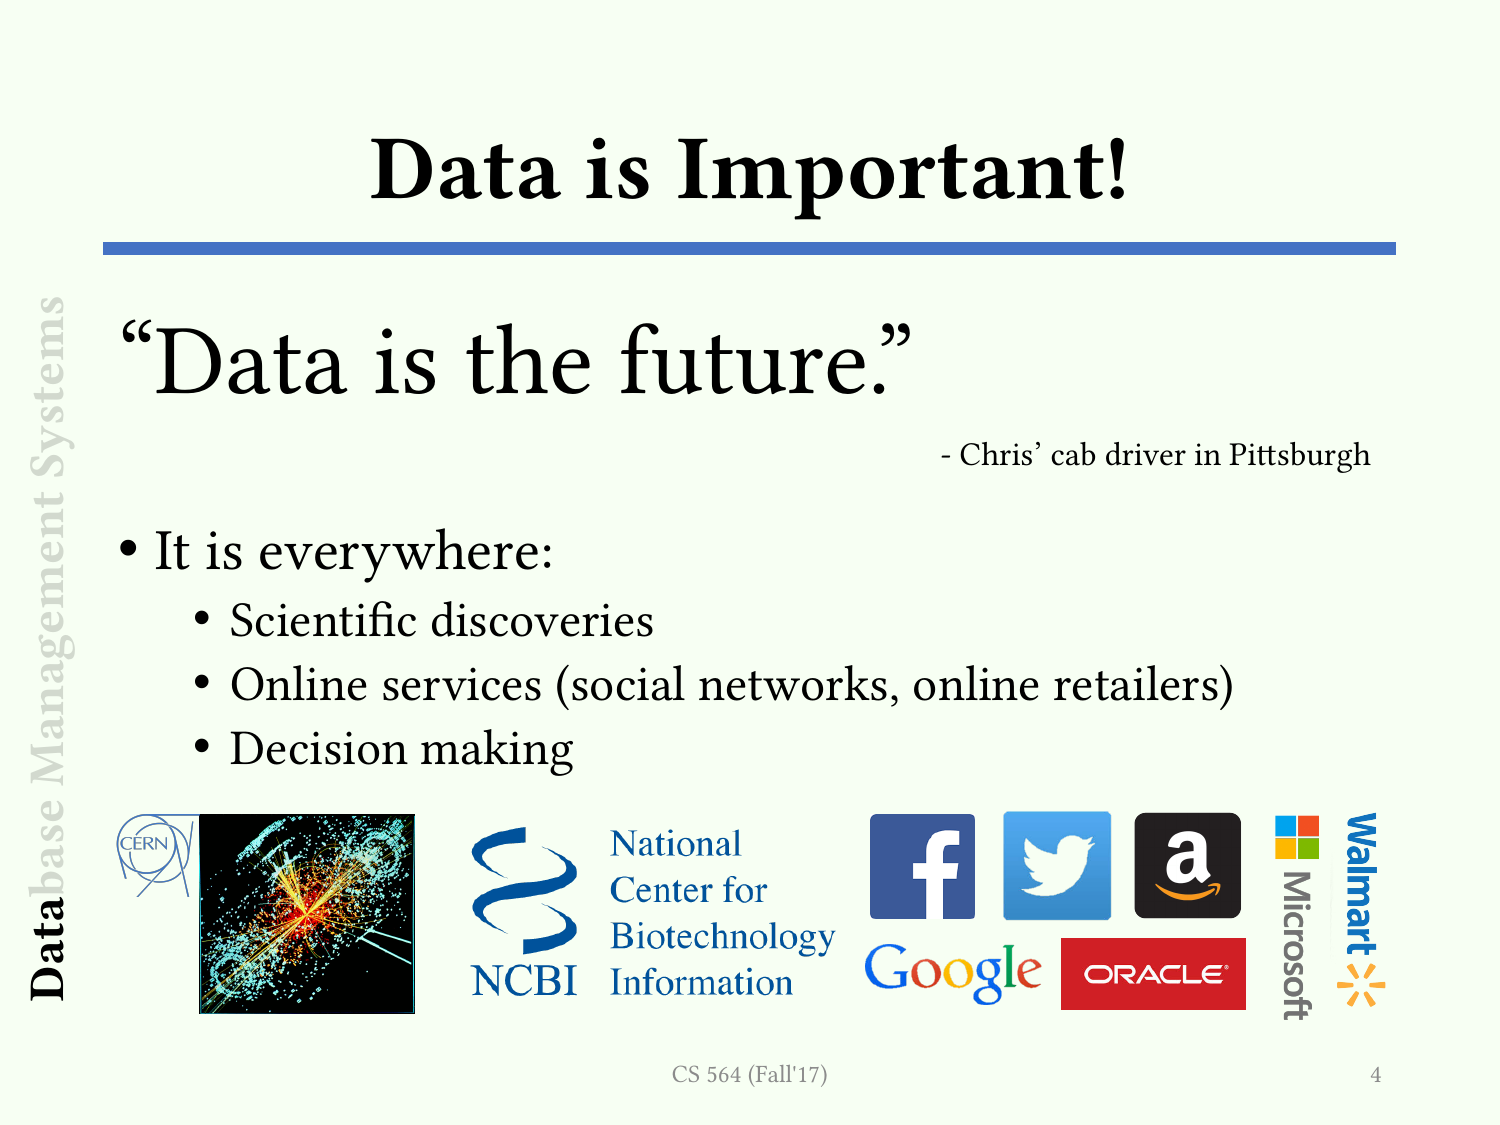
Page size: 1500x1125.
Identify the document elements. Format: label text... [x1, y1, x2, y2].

text_box - Chris’ cab driver in Pittsburgh [915, 424, 1397, 480]
picture [116, 814, 415, 1014]
text_box Database Management Systems [11, 225, 84, 1073]
picture [441, 809, 1042, 1019]
footer CS 564 (Fall'17) [496, 1042, 1004, 1103]
title Data is Important! [103, 59, 1397, 278]
picture [870, 814, 975, 919]
picture [1061, 807, 1467, 1048]
picture [997, 805, 1117, 926]
slide_number 4 [1059, 1042, 1397, 1103]
list “Data is the future.” It is everywhere: Scientific discoveries Online services (social networks, online retailers) Decision making [103, 299, 1397, 1014]
